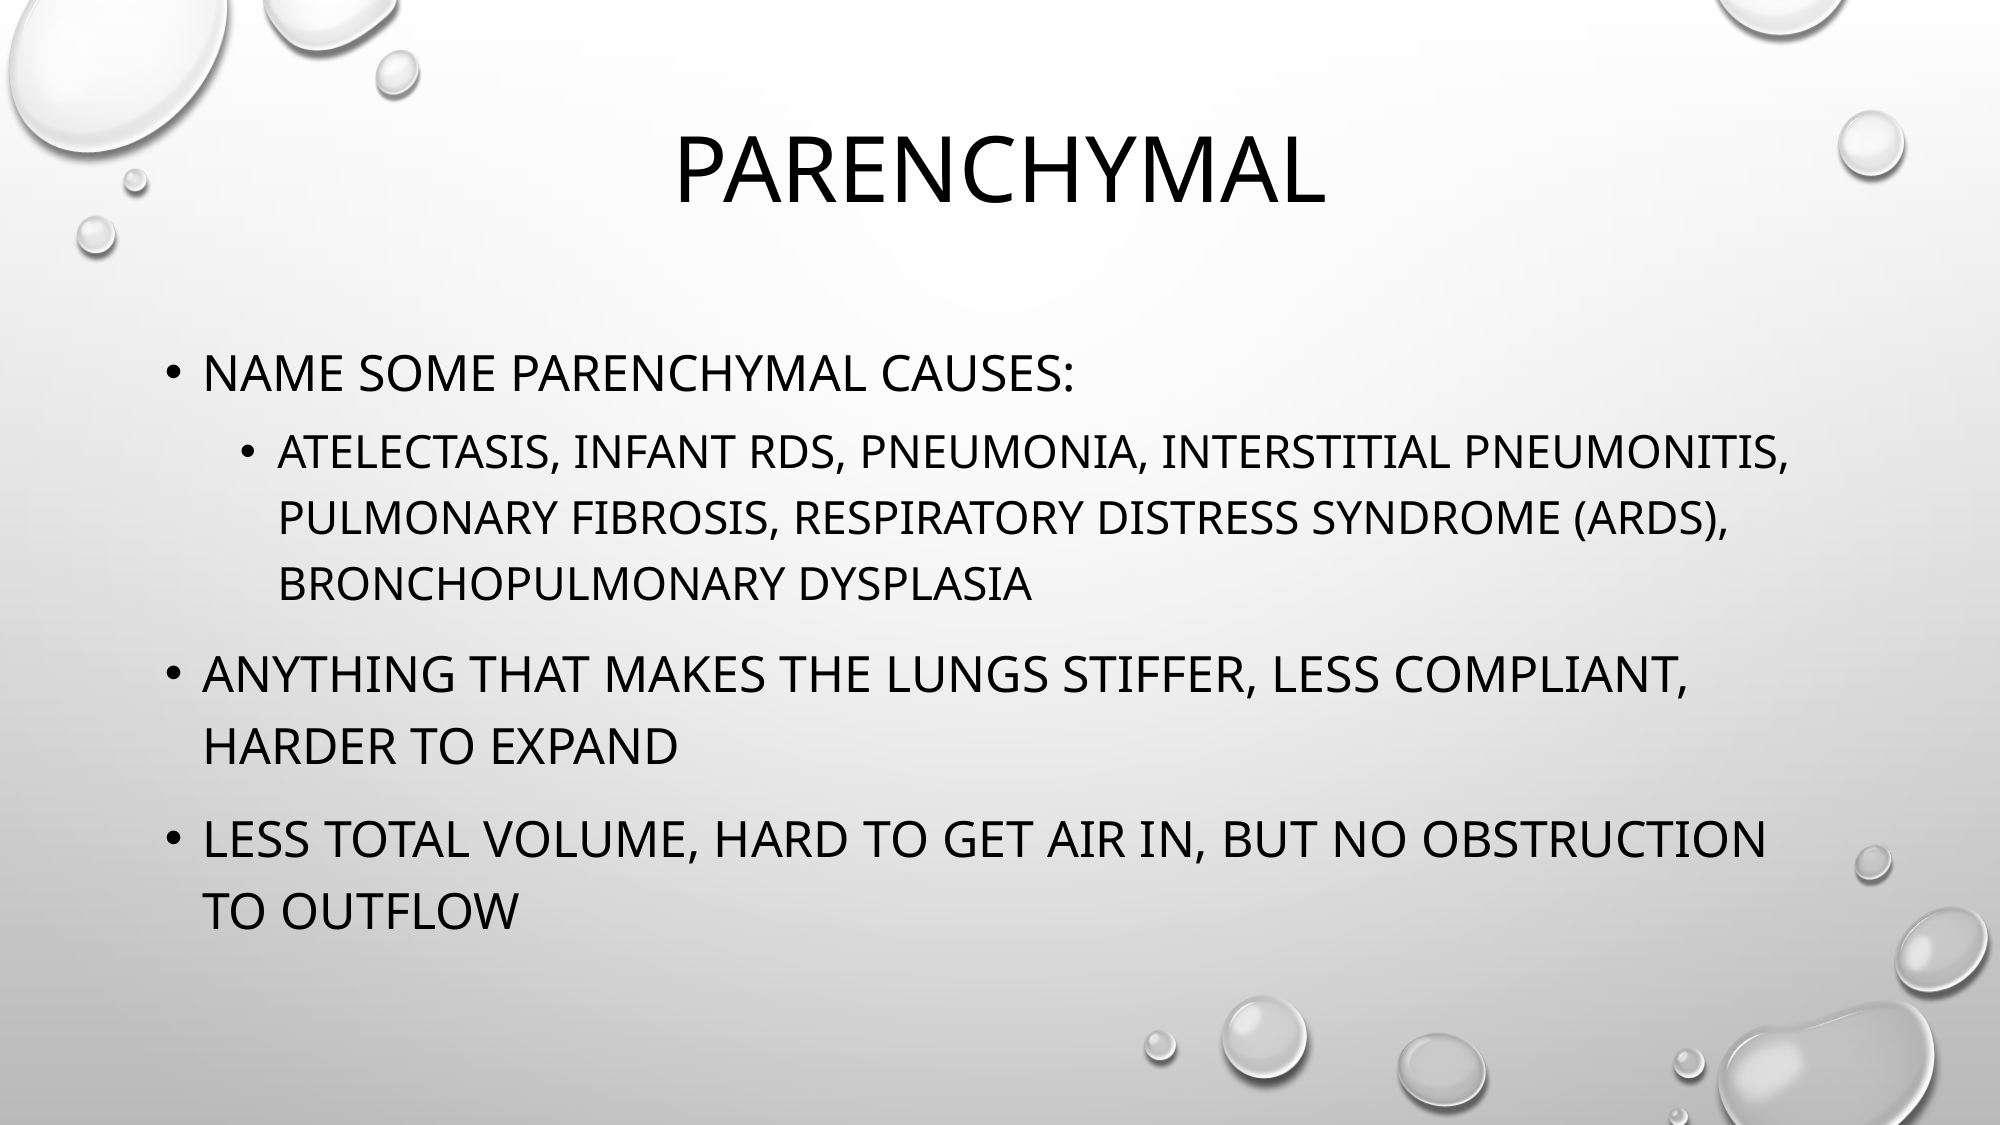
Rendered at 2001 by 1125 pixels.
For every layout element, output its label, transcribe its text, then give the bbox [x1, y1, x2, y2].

picture [0, 0, 2000, 1125]
list Name some parenchymal causes: Atelectasis, Infant RDS, Pneumonia, Interstitial Pneumonitis, Pulmonary Fibrosis, Respiratory Distress Syndrome (ARDS), Bronchopulmonary Dysplasia Anything that makes the lungs stiffer, less compliant, harder to expand Less total volume, hard to get air in, but no obstruction to outflow [149, 322, 1850, 1028]
title Parenchymal [149, 41, 1850, 304]
